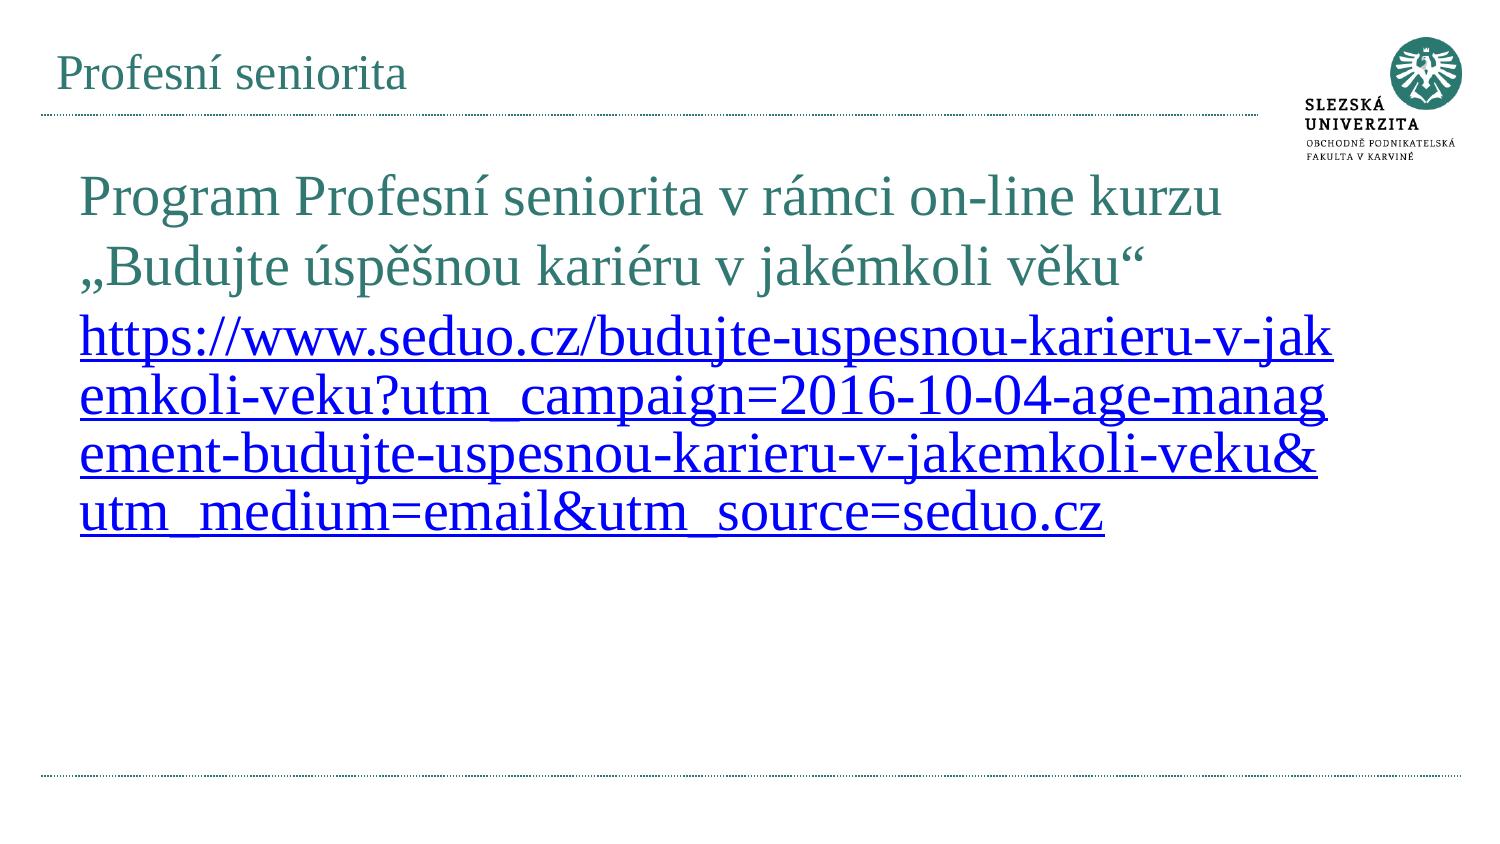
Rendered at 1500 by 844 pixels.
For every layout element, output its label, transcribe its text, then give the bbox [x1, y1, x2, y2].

picture [1305, 37, 1462, 160]
title Profesní seniorita [41, 32, 786, 116]
list Program Profesní seniorita v rámci on-line kurzu „Budujte úspěšnou kariéru v jakémkoli věku“ https://www.seduo.cz/budujte-uspesnou-karieru-v-jakemkoli-veku?utm_campaign=2016-10-04-age-management-budujte-uspesnou-karieru-v-jakemkoli-veku&utm_medium=email&utm_source=seduo.cz [64, 150, 1359, 686]
